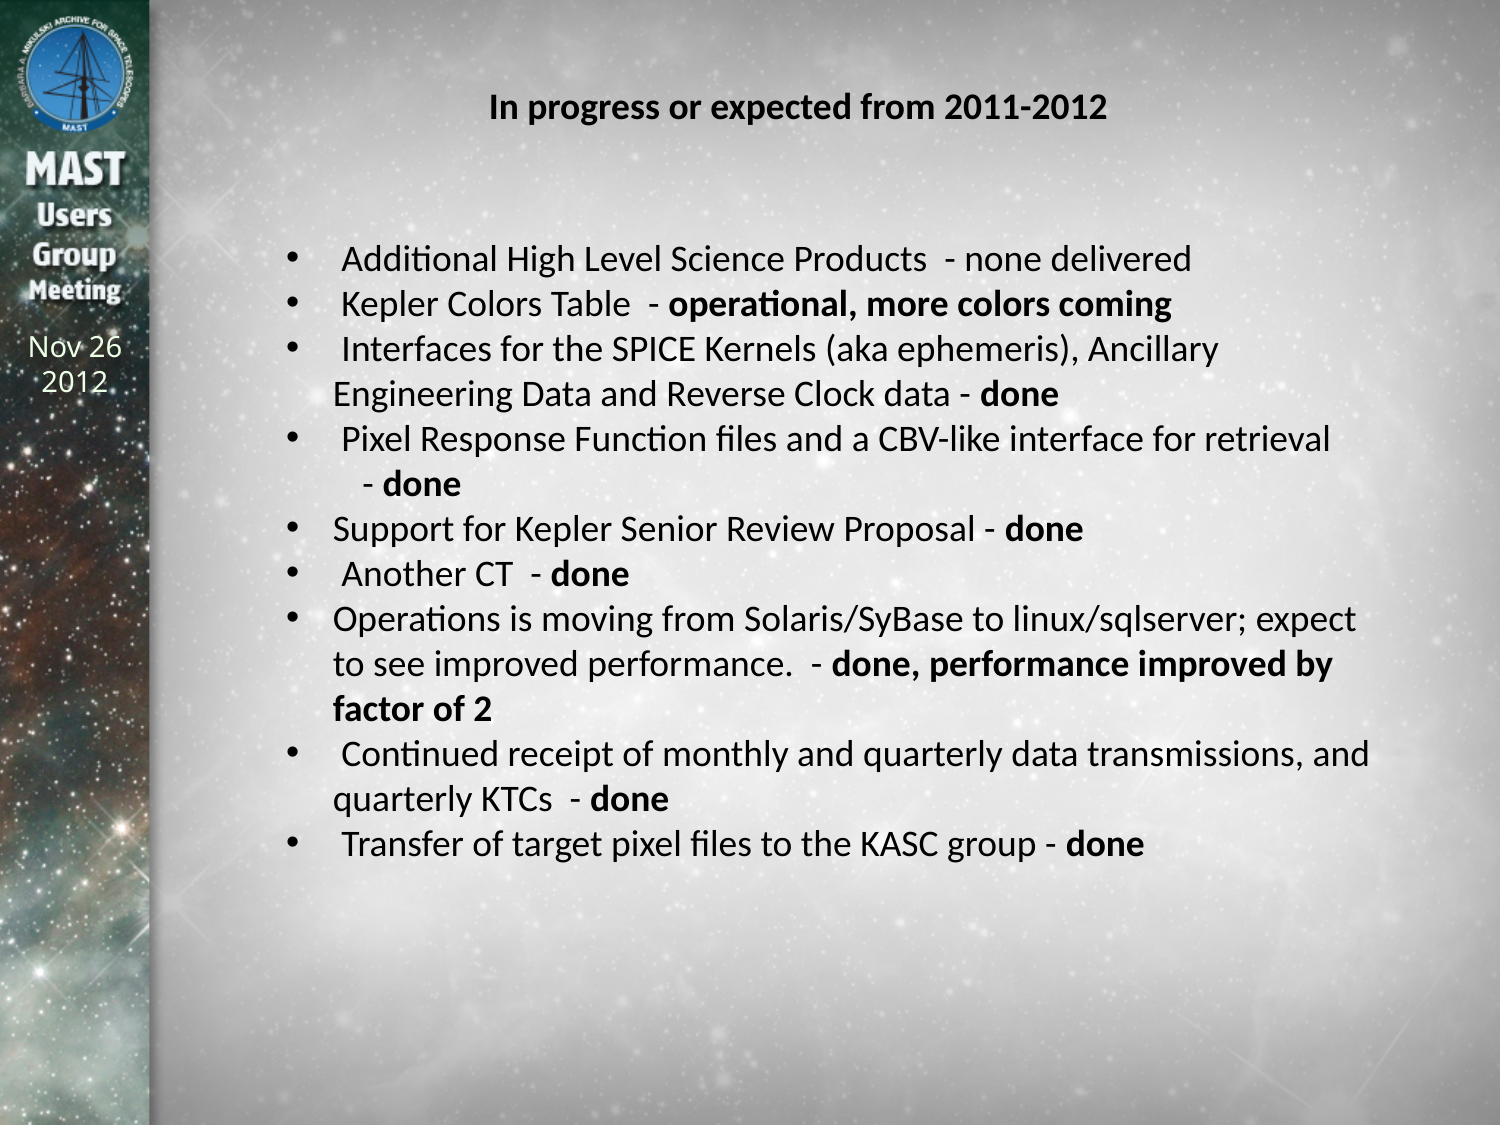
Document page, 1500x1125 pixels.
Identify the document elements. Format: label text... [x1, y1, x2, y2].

text_box Additional High Level Science Products - none delivered Kepler Colors Table - operational, more colors coming Interfaces for the SPICE Kernels (aka ephemeris), Ancillary Engineering Data and Reverse Clock data - done Pixel Response Function files and a CBV-like interface for retrieval - done Support for Kepler Senior Review Proposal - done Another CT - done Operations is moving from Solaris/SyBase to linux/sqlserver; expect to see improved performance. - done, performance improved by factor of 2 Continued receipt of monthly and quarterly data transmissions, and quarterly KTCs - done Transfer of target pixel files to the KASC group - done [271, 226, 1393, 917]
text_box In progress or expected from 2011-2012 [311, 74, 1287, 180]
picture [0, 0, 1500, 1125]
